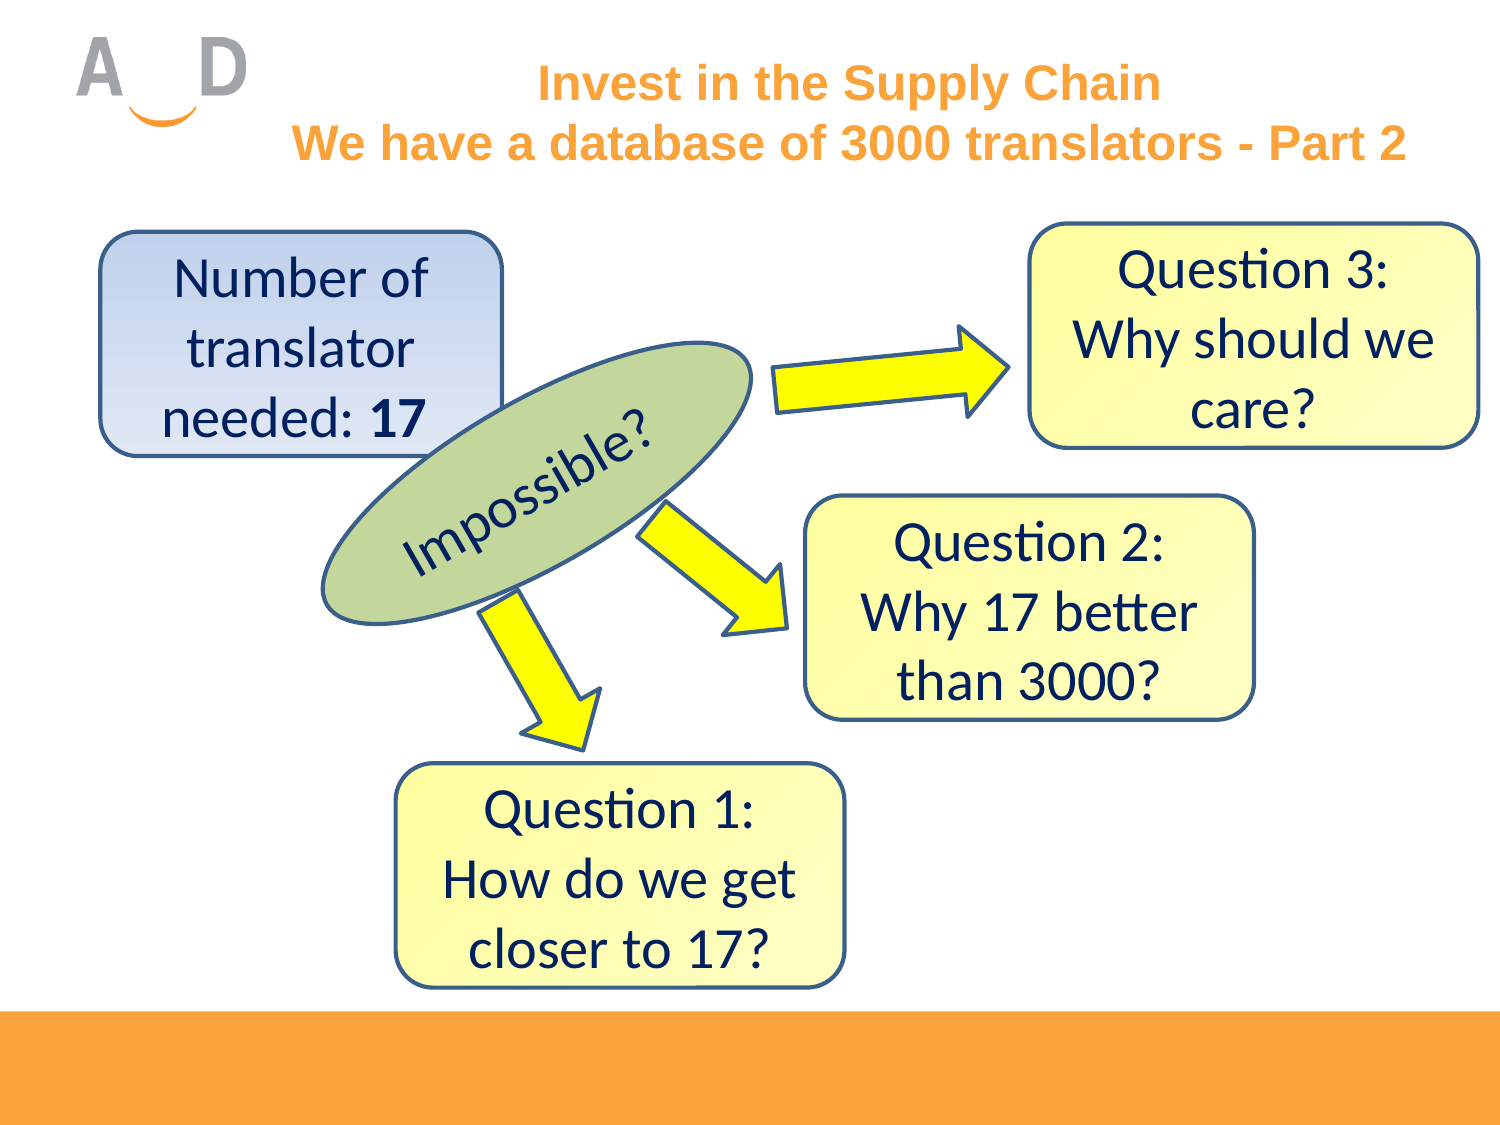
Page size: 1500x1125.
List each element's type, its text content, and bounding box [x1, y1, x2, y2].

title Invest in the Supply Chain We have a database of 3000 translators - Part 2 [274, 36, 1426, 126]
picture [76, 37, 246, 127]
text_box [76, 137, 1341, 377]
text_box [476, 587, 603, 753]
text_box [635, 498, 789, 638]
text_box Question 2: Why 17 better than 3000? [803, 493, 1257, 722]
text_box Number of translator needed: 17 [98, 229, 505, 459]
text_box Question 3: Why should we care? [1027, 221, 1481, 450]
text_box Question 1: How do we get closer to 17? [393, 761, 847, 990]
text_box [770, 324, 1011, 420]
text_box Impossible? [320, 340, 754, 627]
